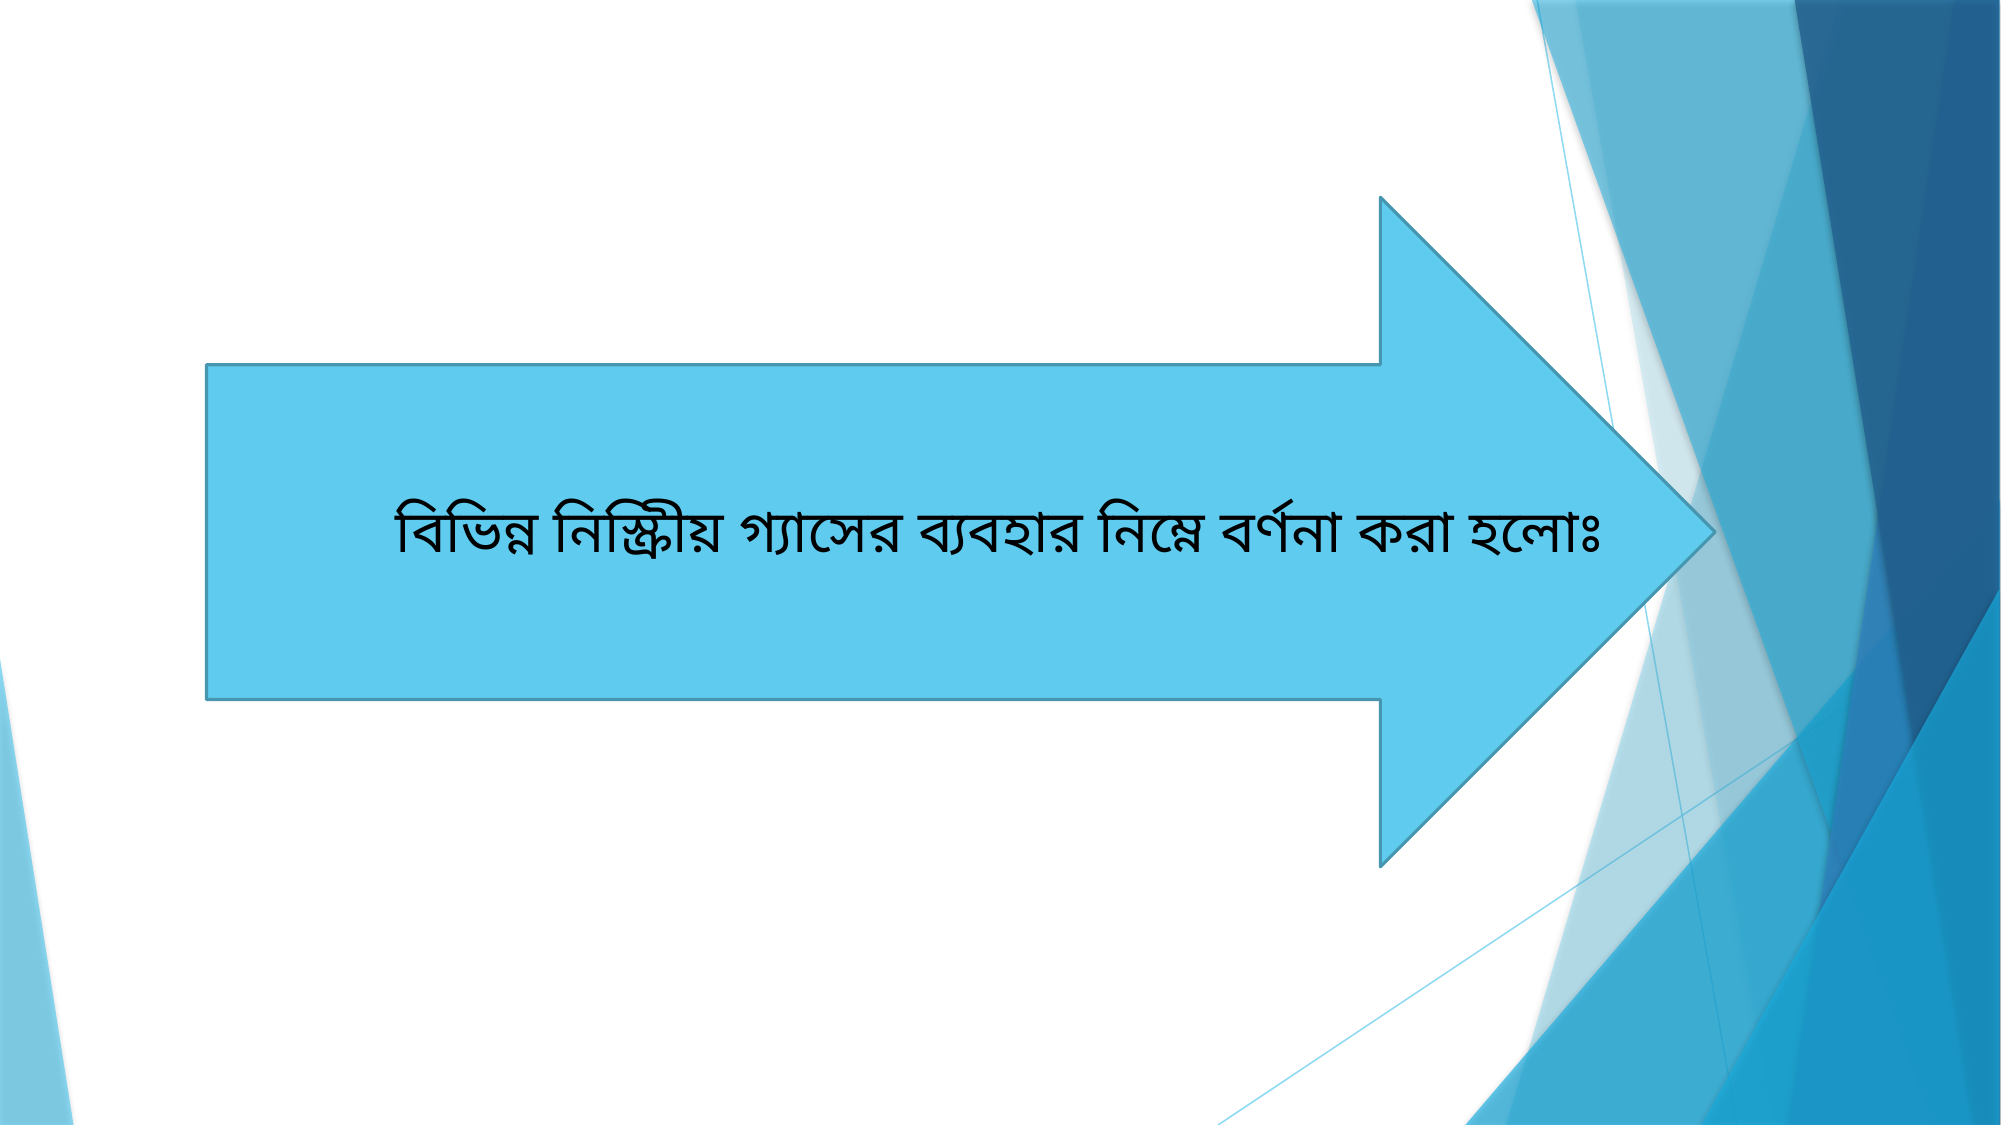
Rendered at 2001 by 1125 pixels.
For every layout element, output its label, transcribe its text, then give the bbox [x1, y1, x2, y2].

text_box বিভিন্ন নিস্ক্রিীয় গ্যাসের ব্যবহার নিম্নে বর্ণনা করা হলোঃ [380, 486, 1620, 572]
text_box [204, 195, 1717, 869]
